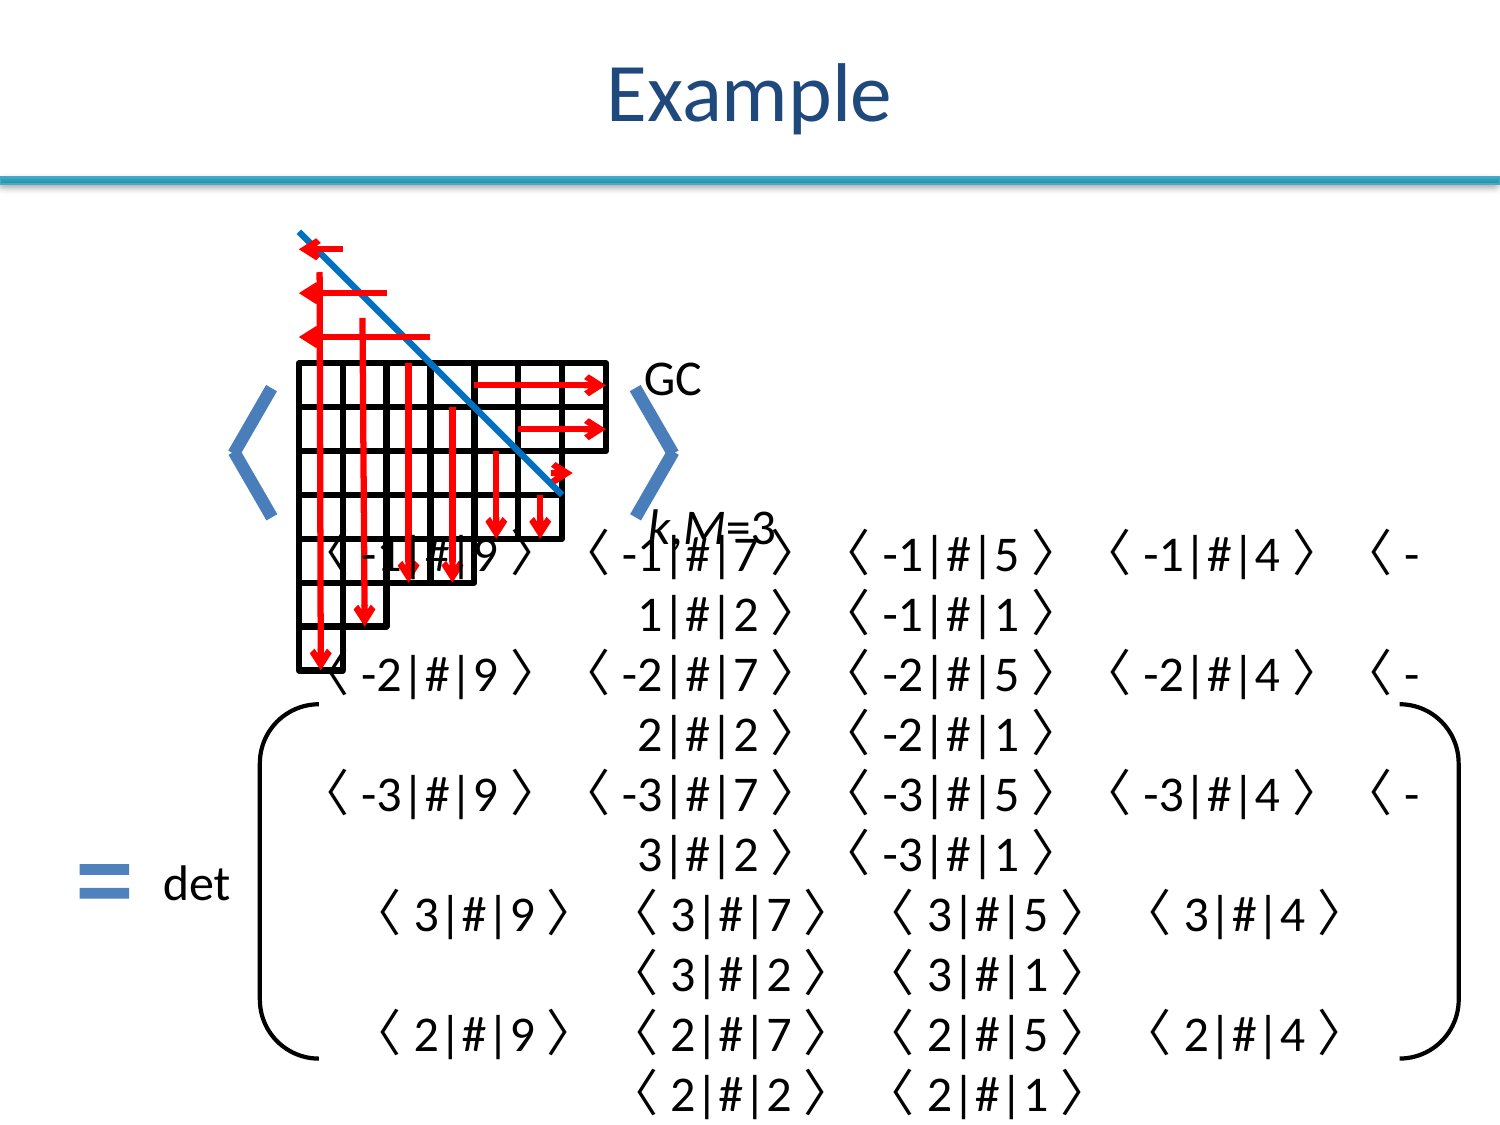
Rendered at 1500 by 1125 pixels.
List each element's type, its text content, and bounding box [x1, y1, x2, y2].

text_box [298, 231, 607, 671]
text_box det [148, 843, 246, 919]
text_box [225, 393, 280, 512]
text_box k,M=3 [633, 487, 791, 562]
text_box [78, 886, 131, 901]
text_box GC [629, 338, 717, 413]
text_box 〈-1|#|9〉〈-1|#|7〉〈-1|#|5〉〈-1|#|4〉〈-1|#|2〉〈-1|#|1〉 〈-2|#|9〉〈-2|#|7〉〈-2|#|5〉〈-2|#|4〉〈-2|#|2〉〈-2|#|1〉 〈-3|#|9〉〈-3|#|7〉〈-3|#|5〉〈-3|#|4〉〈-3|#|2〉〈-3|#|1〉 〈3|#|9〉 〈3|#|7〉 〈3|#|5〉 〈3|#|4〉 〈3|#|2〉 〈3|#|1〉 〈2|#|9〉 〈2|#|7〉 〈2|#|5〉 〈2|#|4〉 〈2|#|2〉 〈2|#|1〉 〈0|#|9〉 〈0|#|7〉 〈0|#|5〉 〈0|#|4〉 〈0|#|2〉 〈0|#|1〉 [259, 703, 1460, 1060]
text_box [627, 393, 682, 512]
text_box [78, 862, 131, 877]
title Example [0, 0, 1500, 178]
